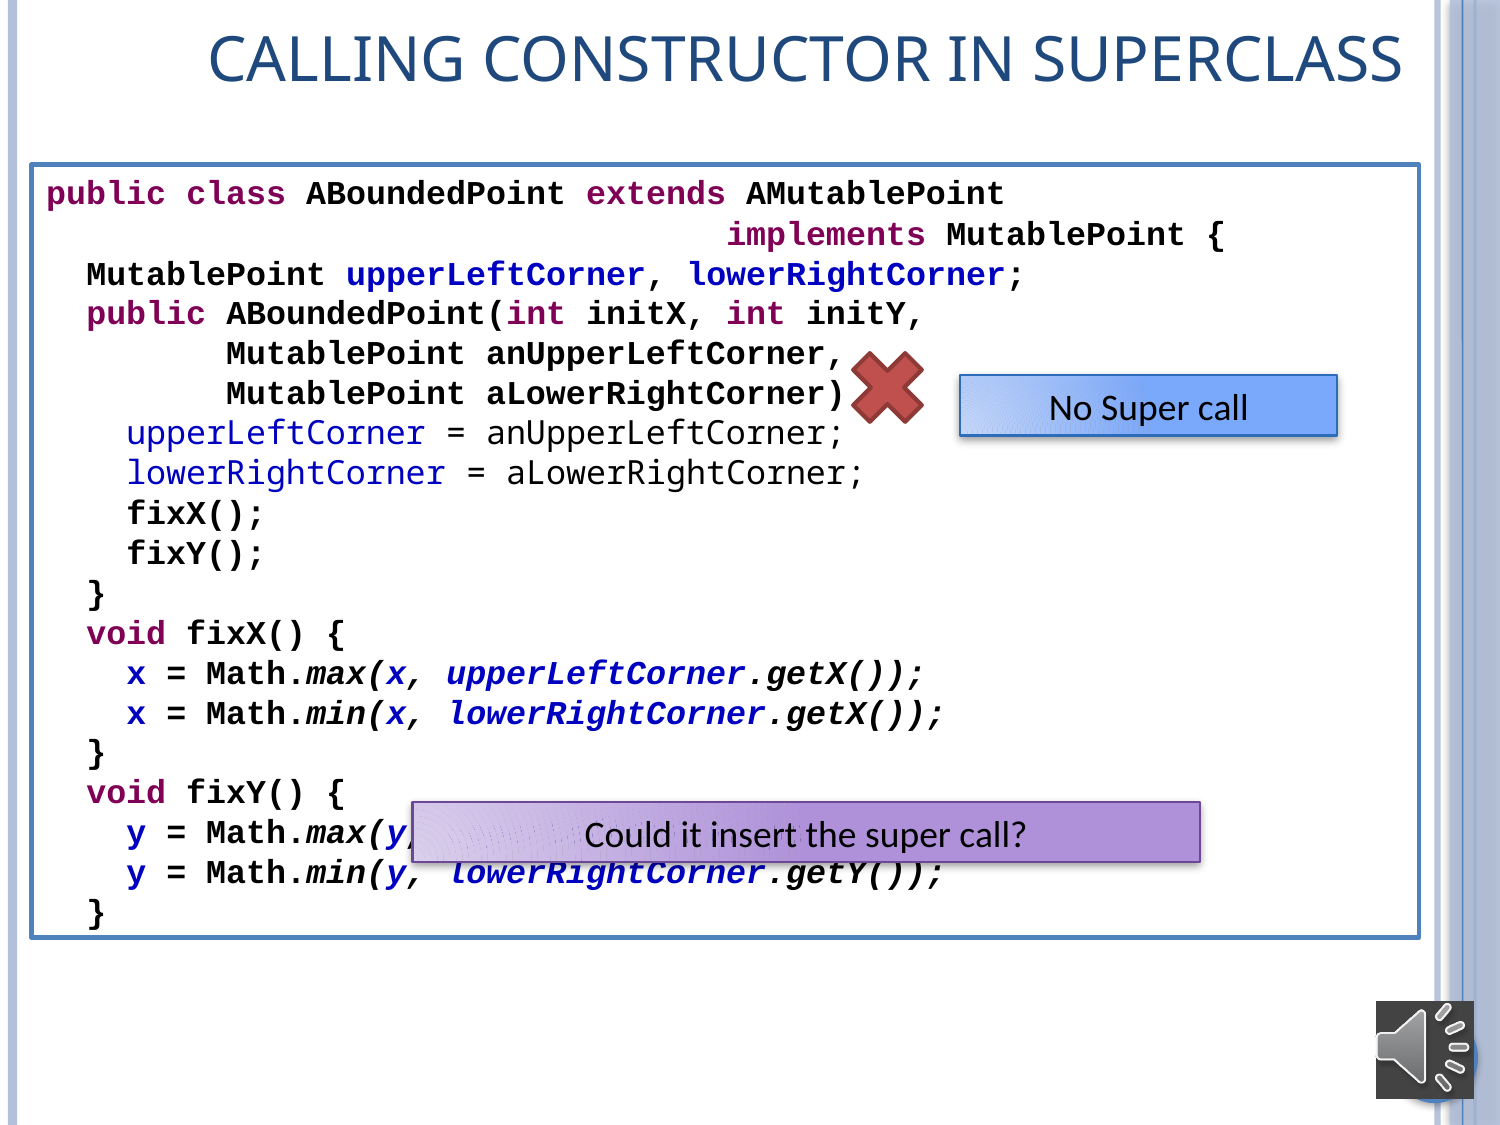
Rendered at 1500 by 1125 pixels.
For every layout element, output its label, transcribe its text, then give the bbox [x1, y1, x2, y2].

title Calling Constructor in Superclass [112, 0, 1500, 113]
text_box Could it insert the super call? [411, 801, 1201, 863]
text_box [851, 351, 924, 424]
picture [1374, 999, 1476, 1101]
text_box public class ABoundedPoint extends AMutablePoint implements MutablePoint { MutablePoint upperLeftCorner, lowerRightCorner; public ABoundedPoint(int initX, int initY, MutablePoint anUpperLeftCorner, MutablePoint aLowerRightCorner) { upperLeftCorner = anUpperLeftCorner; lowerRightCorner = aLowerRightCorner; fixX(); fixY(); } void fixX() { x = Math.max(x, upperLeftCorner.getX()); x = Math.min(x, lowerRightCorner.getX()); } void fixY() { y = Math.max(y, upperLeftCorner.getY()); y = Math.min(y, lowerRightCorner.getY()); } [29, 162, 1421, 940]
text_box No Super call [959, 374, 1338, 437]
